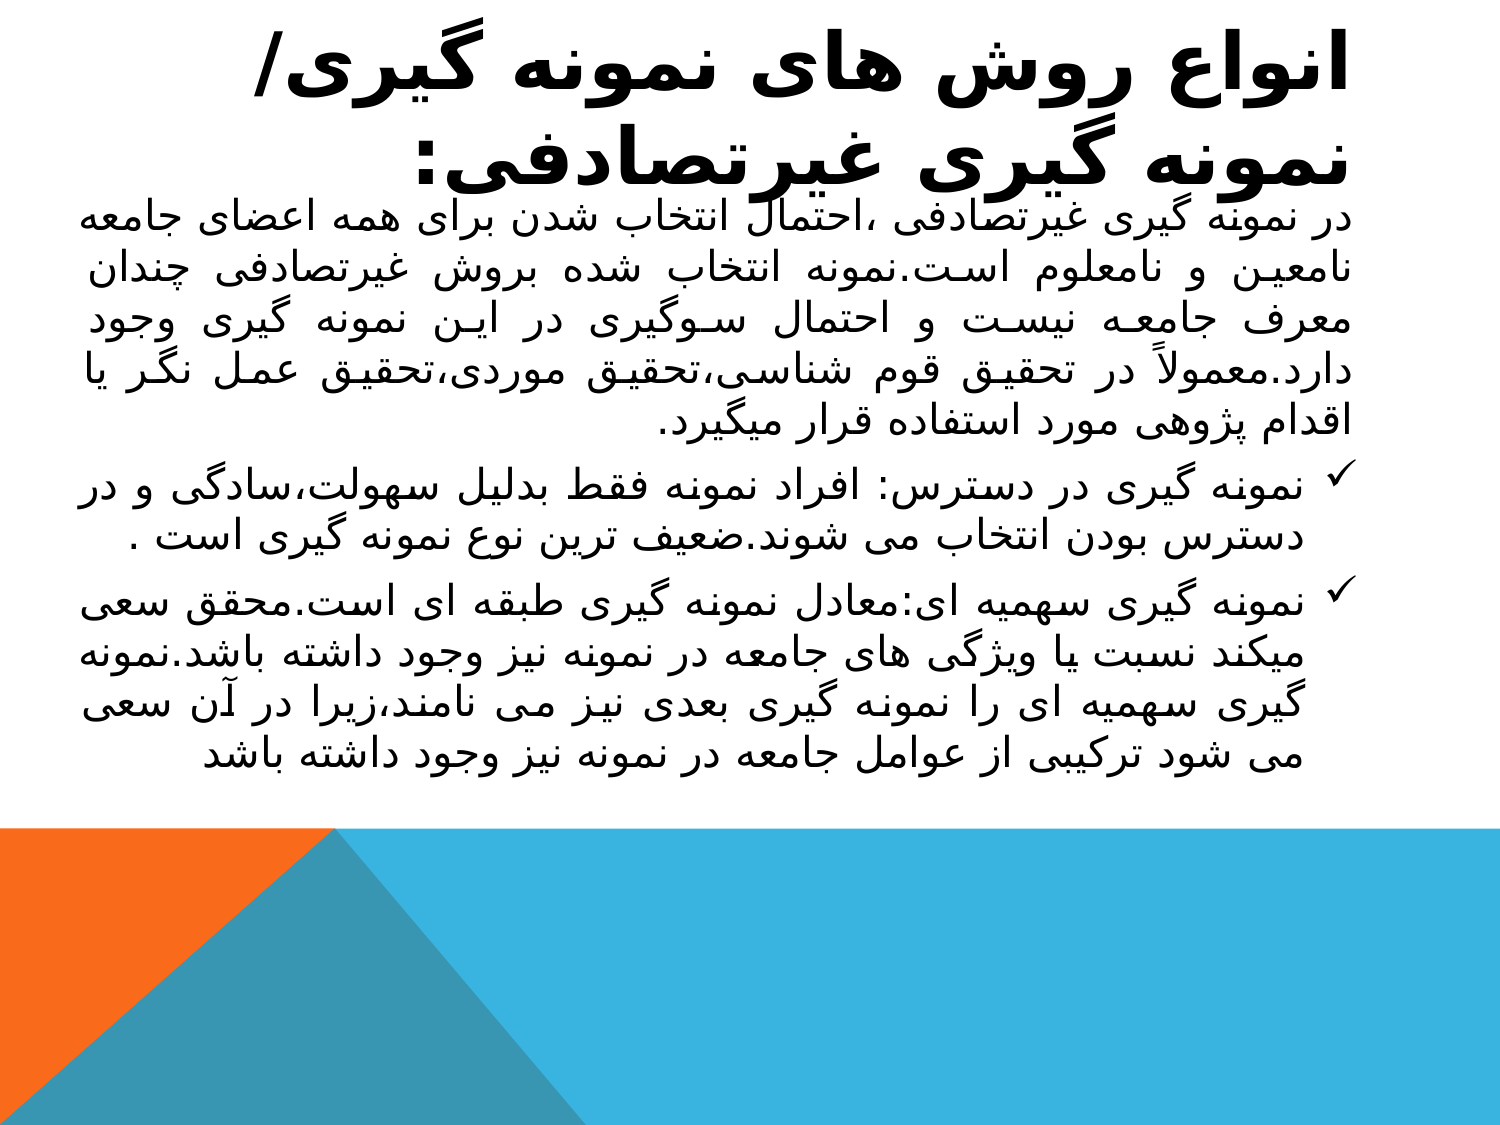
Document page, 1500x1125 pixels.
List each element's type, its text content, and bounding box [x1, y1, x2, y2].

title انواع روش های نمونه گیری/ نمونه گیری غیرتصادفی: [24, 60, 1369, 150]
list در نمونه گیری غیرتصادفی ،احتمال انتخاب شدن برای همه اعضای جامعه نامعین و نامعلوم است.نمونه انتخاب شده بروش غیرتصادفی چندان معرف جامعه نیست و احتمال سوگیری در این نمونه گیری وجود دارد.معمولاً در تحقیق قوم شناسی،تحقیق موردی،تحقیق عمل نگر یا اقدام پژوهی مورد استفاده قرار میگیرد. نمونه گیری در دسترس: افراد نمونه فقط بدلیل سهولت،سادگی و در دسترس بودن انتخاب می شوند.ضعیف ترین نوع نمونه گیری است . نمونه گیری سهمیه ای:معادل نمونه گیری طبقه ای است.محقق سعی میکند نسبت یا ویژگی های جامعه در نمونه نیز وجود داشته باشد.نمونه گیری سهمیه ای را نمونه گیری بعدی نیز می نامند،زیرا در آن سعی می شود ترکیبی از عوامل جامعه در نمونه نیز وجود داشته باشد [62, 180, 1369, 825]
